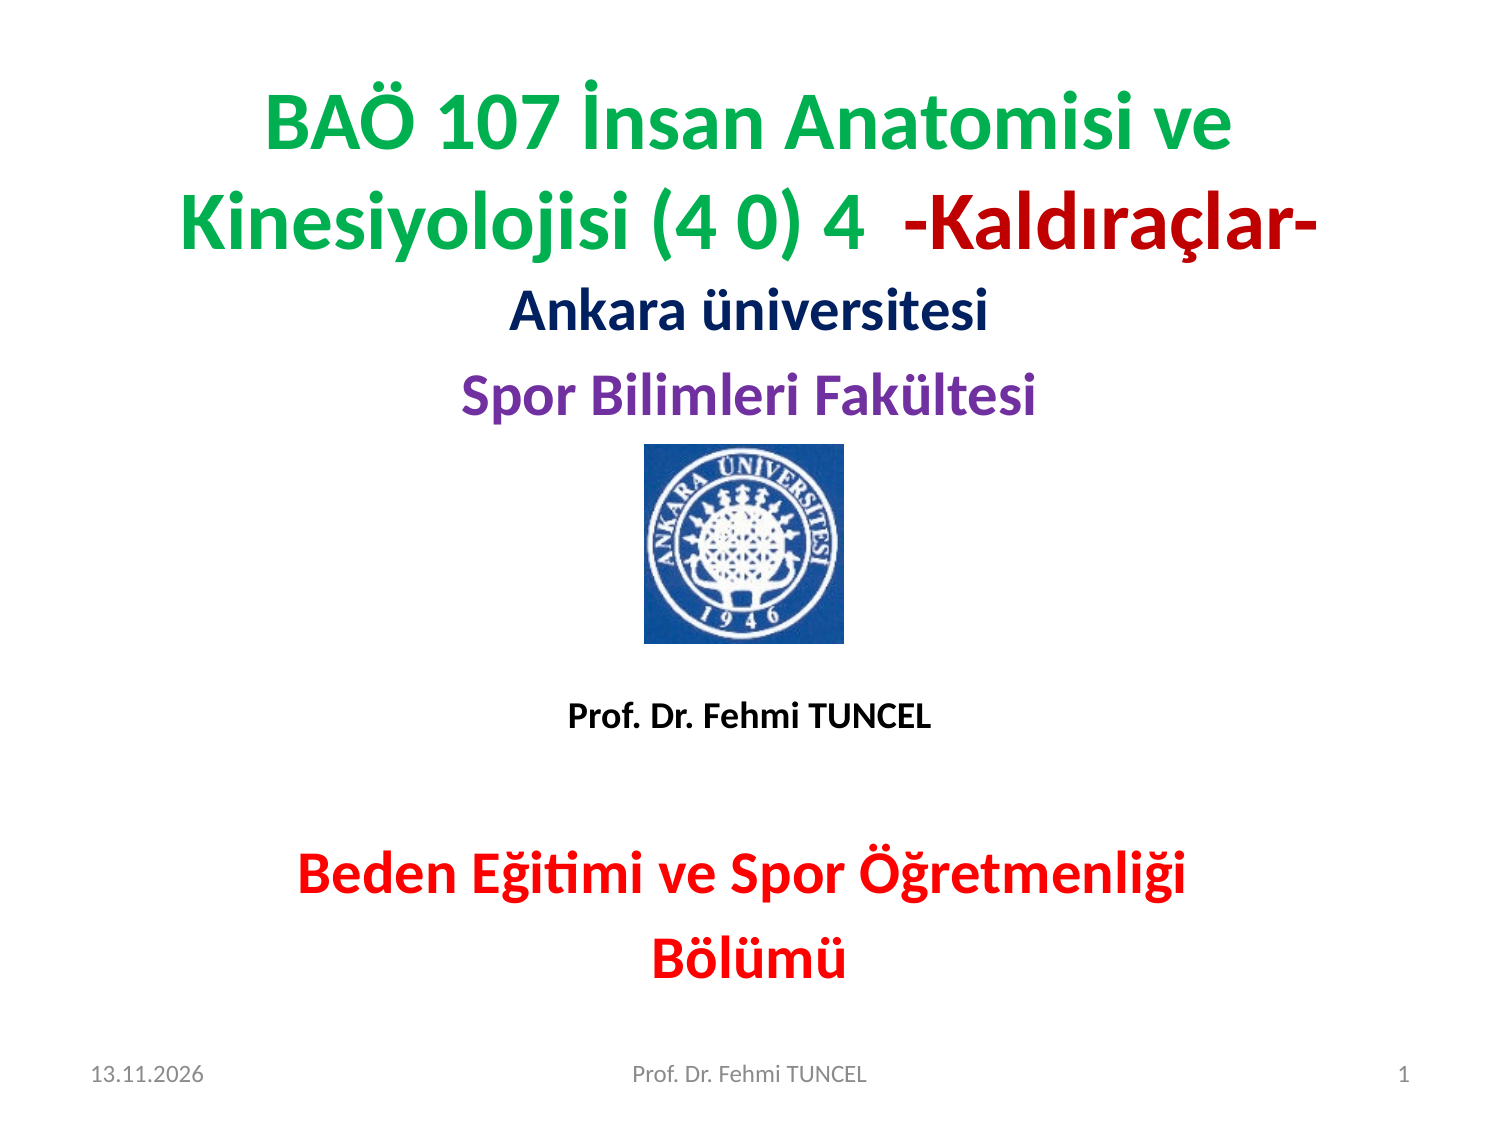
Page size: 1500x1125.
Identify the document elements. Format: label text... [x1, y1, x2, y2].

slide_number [75, 1042, 425, 1103]
list Ankara üniversitesi Spor Bilimleri Fakültesi Prof. Dr. Fehmi TUNCEL Beden Eğitimi ve Spor Öğretmenliği Bölümü [75, 262, 1425, 1005]
slide_number 1 [1074, 1042, 1425, 1103]
title BAÖ 107 İnsan Anatomisi ve Kinesiyolojisi (4 0) 4 -Kaldıraçlar- [75, 45, 1425, 262]
footer Prof. Dr. Fehmi TUNCEL [512, 1042, 988, 1103]
picture [644, 444, 844, 644]
